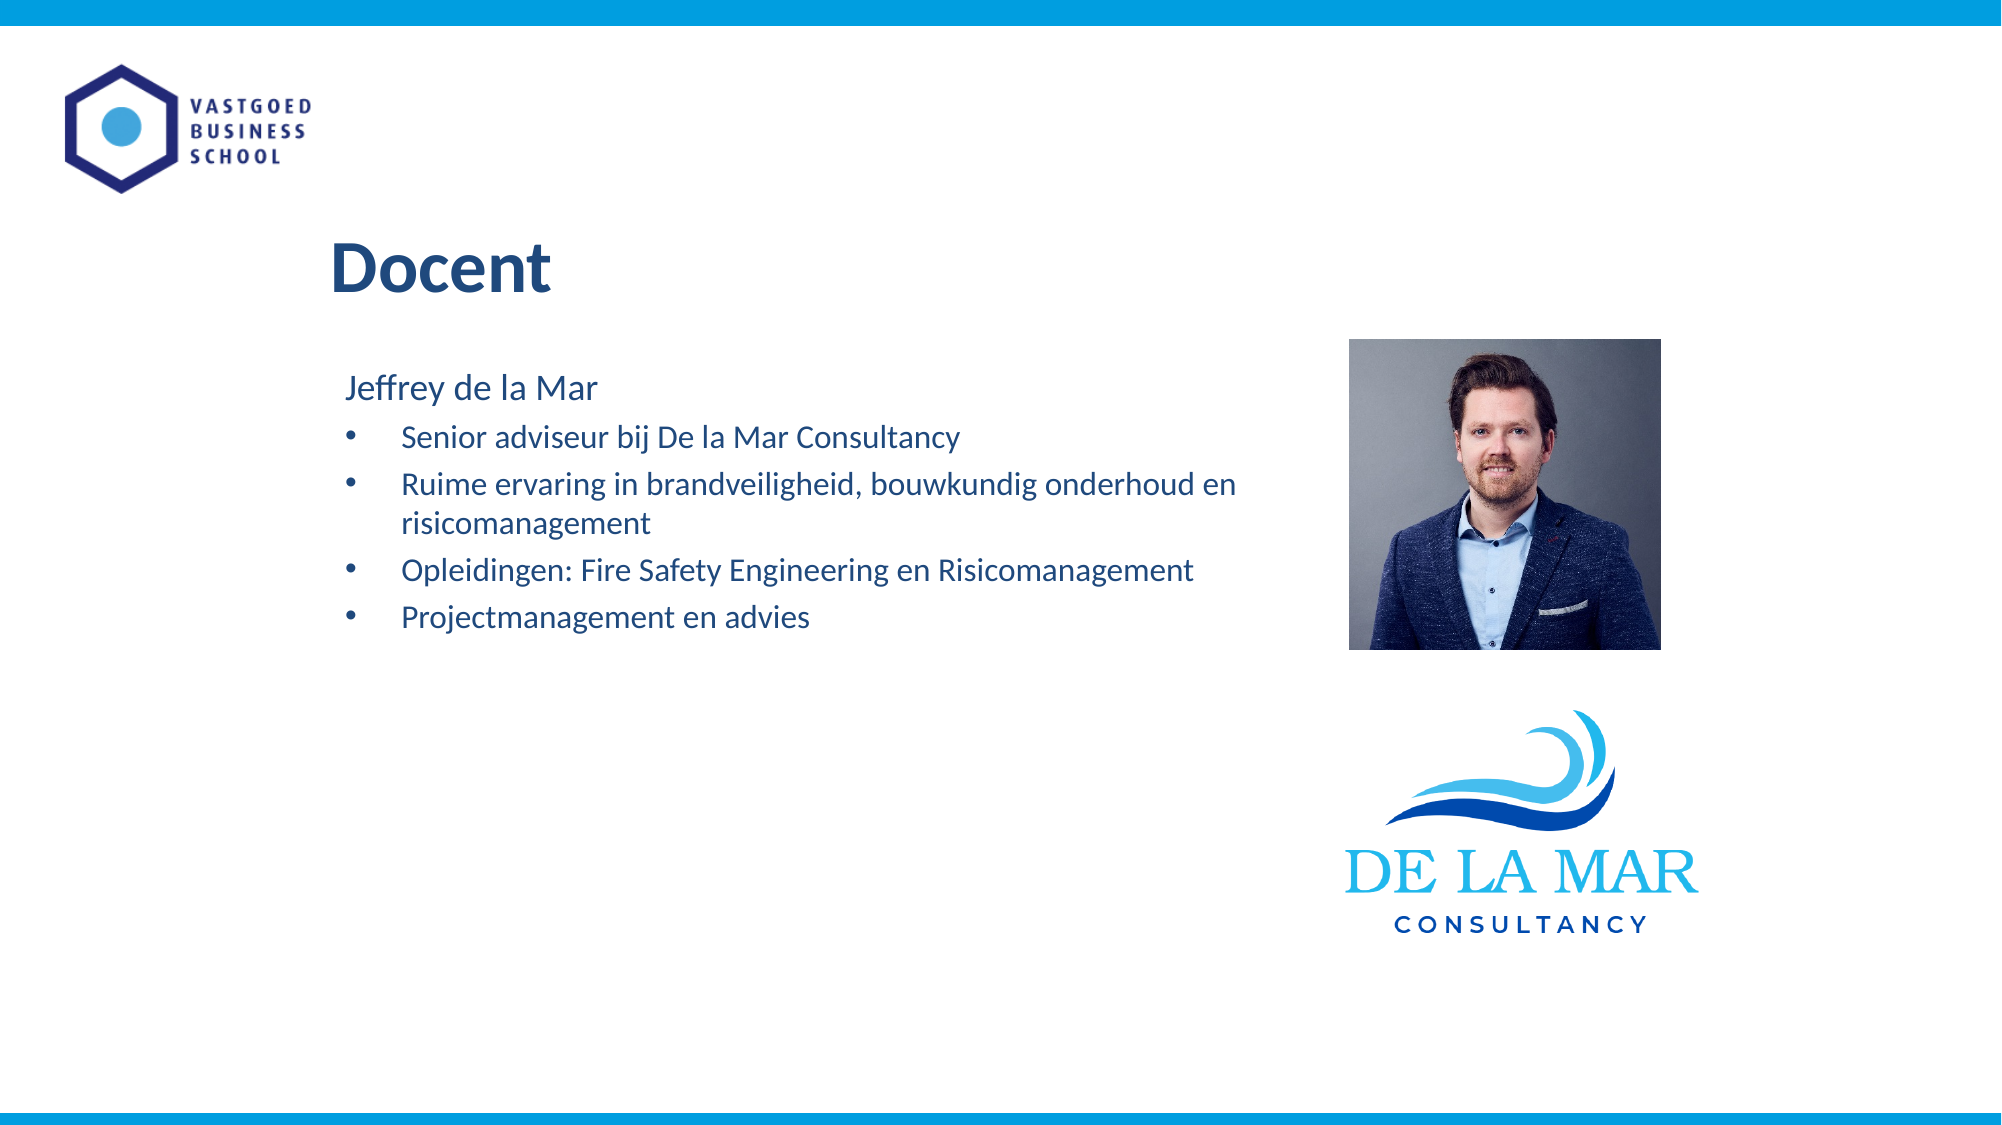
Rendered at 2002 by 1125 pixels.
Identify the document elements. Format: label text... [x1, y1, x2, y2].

title Docent [315, 168, 1820, 356]
picture [1291, 339, 1756, 992]
picture [41, 58, 330, 202]
list Jeffrey de la Mar Senior adviseur bij De la Mar Consultancy Ruime ervaring in brandveiligheid, bouwkundig onderhoud en risicomanagement Opleidingen: Fire Safety Engineering en Risicomanagement Projectmanagement en advies [330, 355, 1343, 651]
